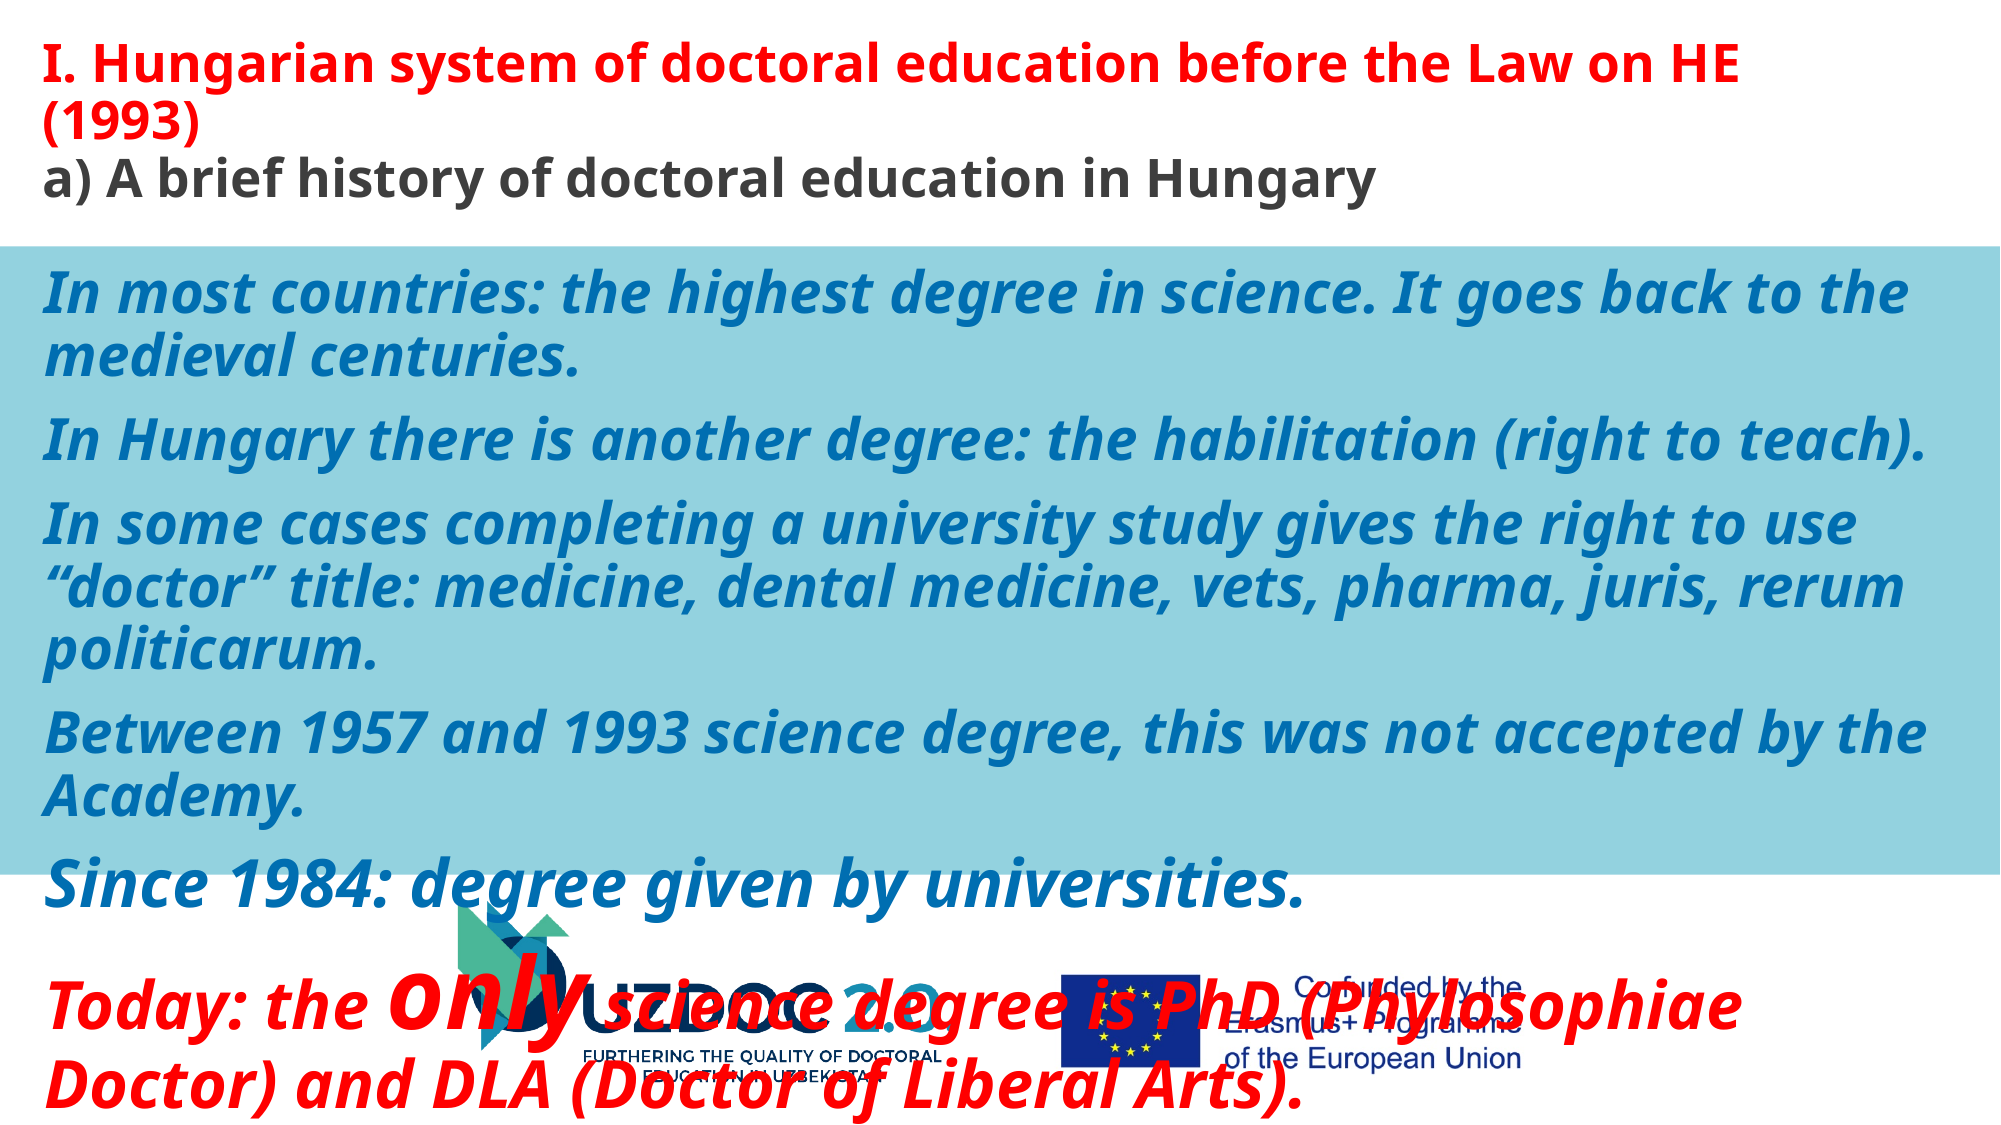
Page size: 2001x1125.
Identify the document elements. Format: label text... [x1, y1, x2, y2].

list In most countries: the highest degree in science. It goes back to the medieval centuries. In Hungary there is another degree: the habilitation (right to teach). In some cases completing a university study gives the right to use “doctor” title: medicine, dental medicine, vets, pharma, juris, rerum politicarum. Between 1957 and 1993 science degree, this was not accepted by the Academy. Since 1984: degree given by universities. Today: the only science degree is PhD (Phylosophiae Doctor) and DLA (Doctor of Liberal Arts). [29, 255, 1968, 895]
picture [408, 895, 999, 1104]
title I. Hungarian system of doctoral education before the Law on HE (1993) a) A brief history of doctoral education in Hungary [26, 27, 1836, 218]
picture [1032, 948, 1545, 1095]
